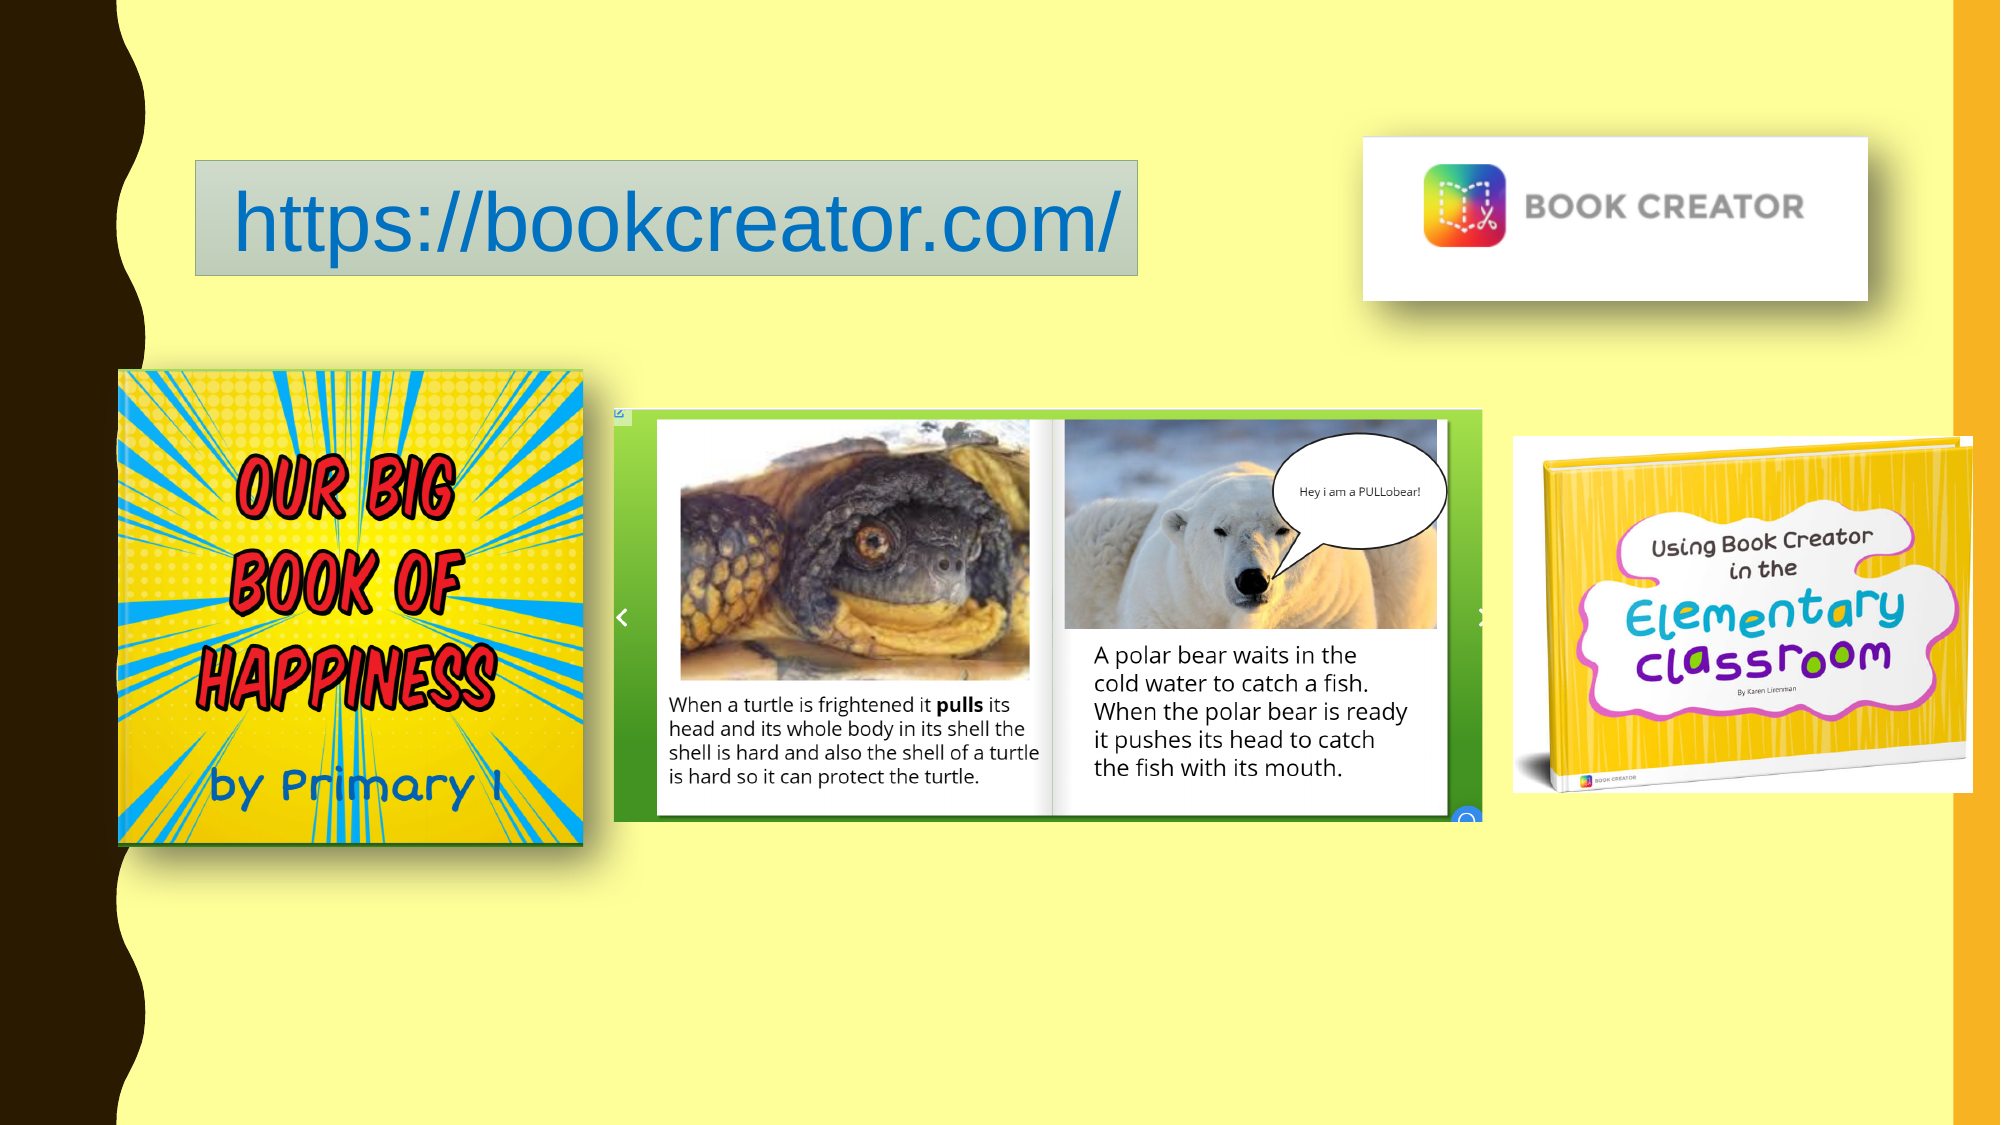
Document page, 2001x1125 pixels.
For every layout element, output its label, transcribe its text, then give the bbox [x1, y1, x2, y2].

picture [118, 369, 584, 847]
picture [1513, 436, 1973, 793]
picture [1363, 136, 1868, 301]
text_box https://bookcreator.com/ [195, 160, 1138, 276]
picture [613, 408, 1483, 822]
